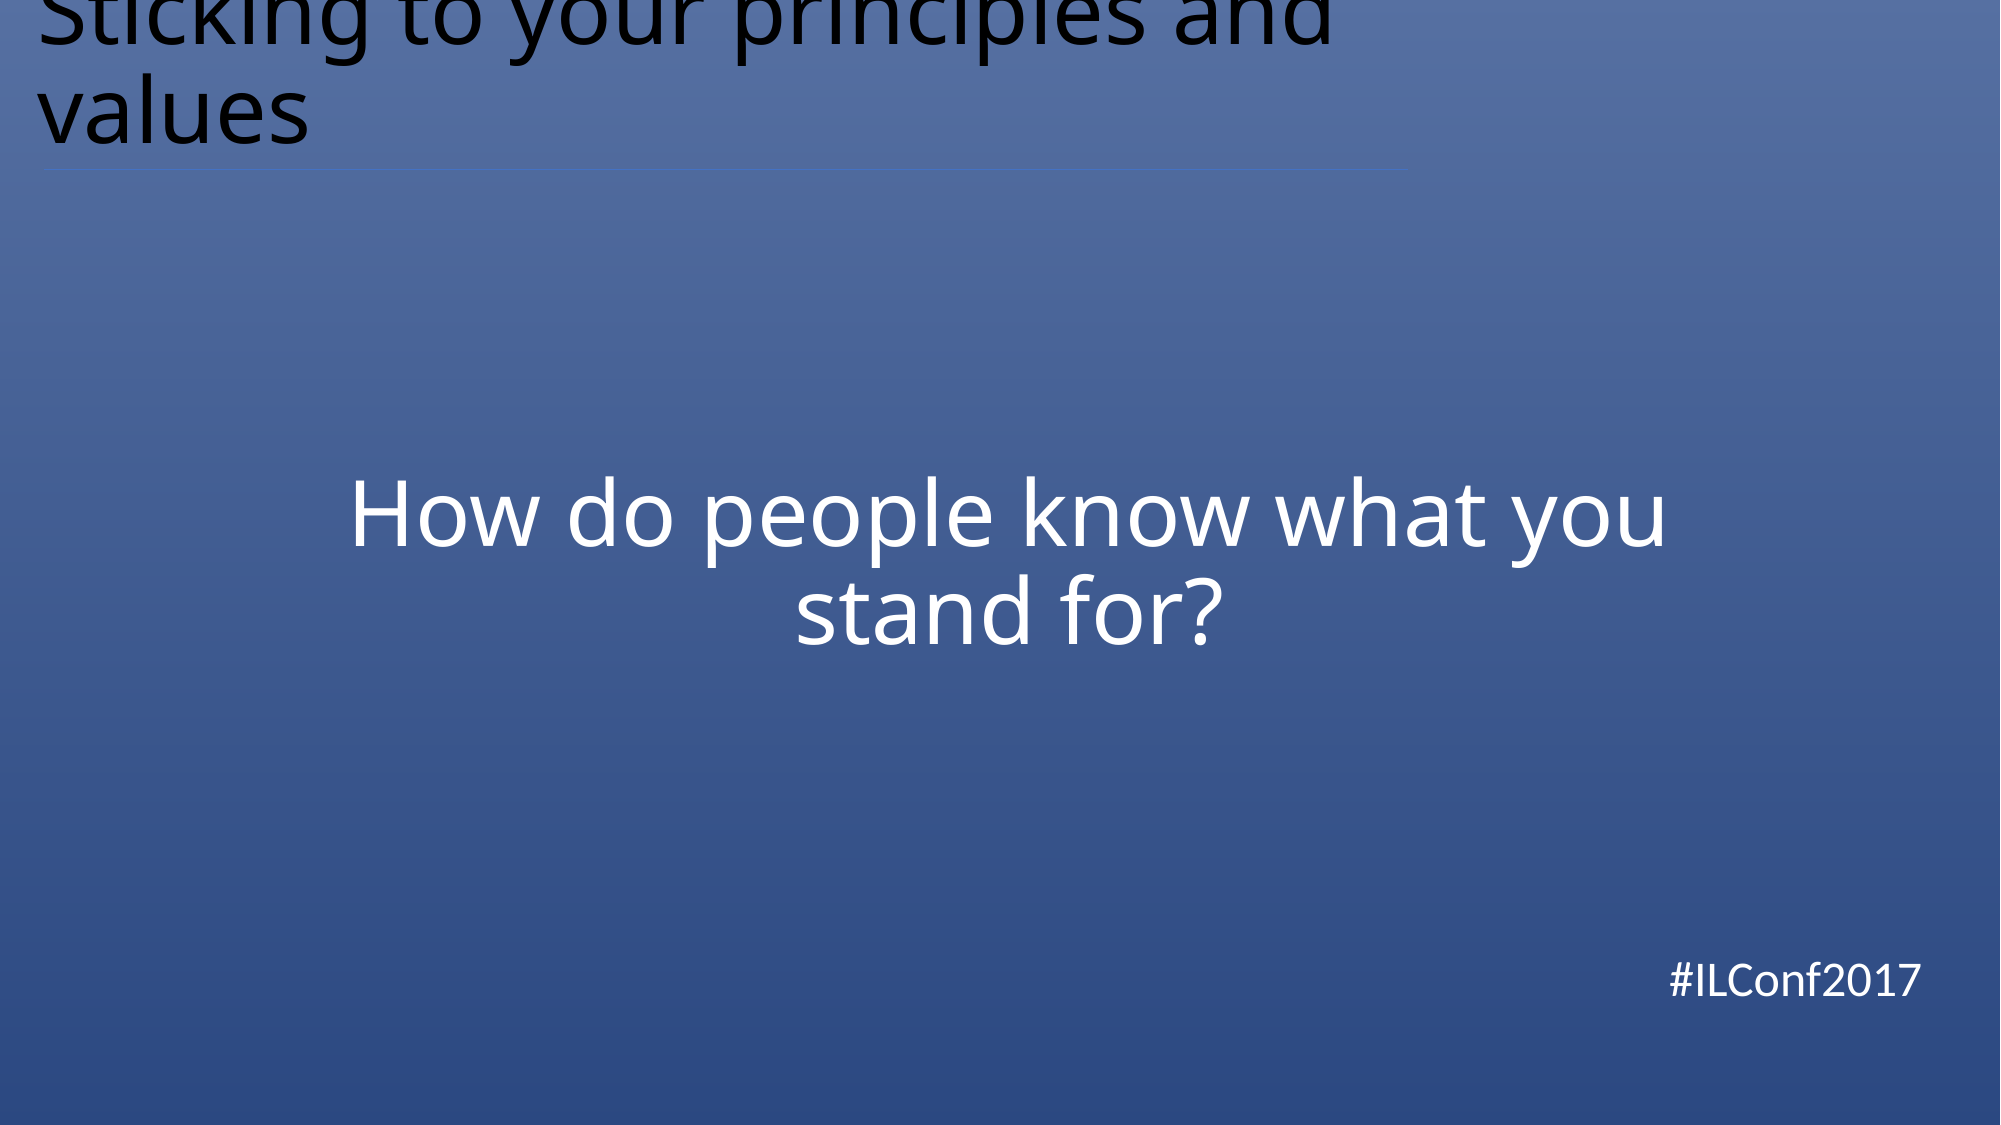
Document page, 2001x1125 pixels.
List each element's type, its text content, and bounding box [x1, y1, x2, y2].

text_box How do people know what you stand for? [259, 280, 1760, 673]
title Sticking to your principles and values [22, 0, 1523, 281]
text_box #ILConf2017 [1347, 946, 2000, 1047]
